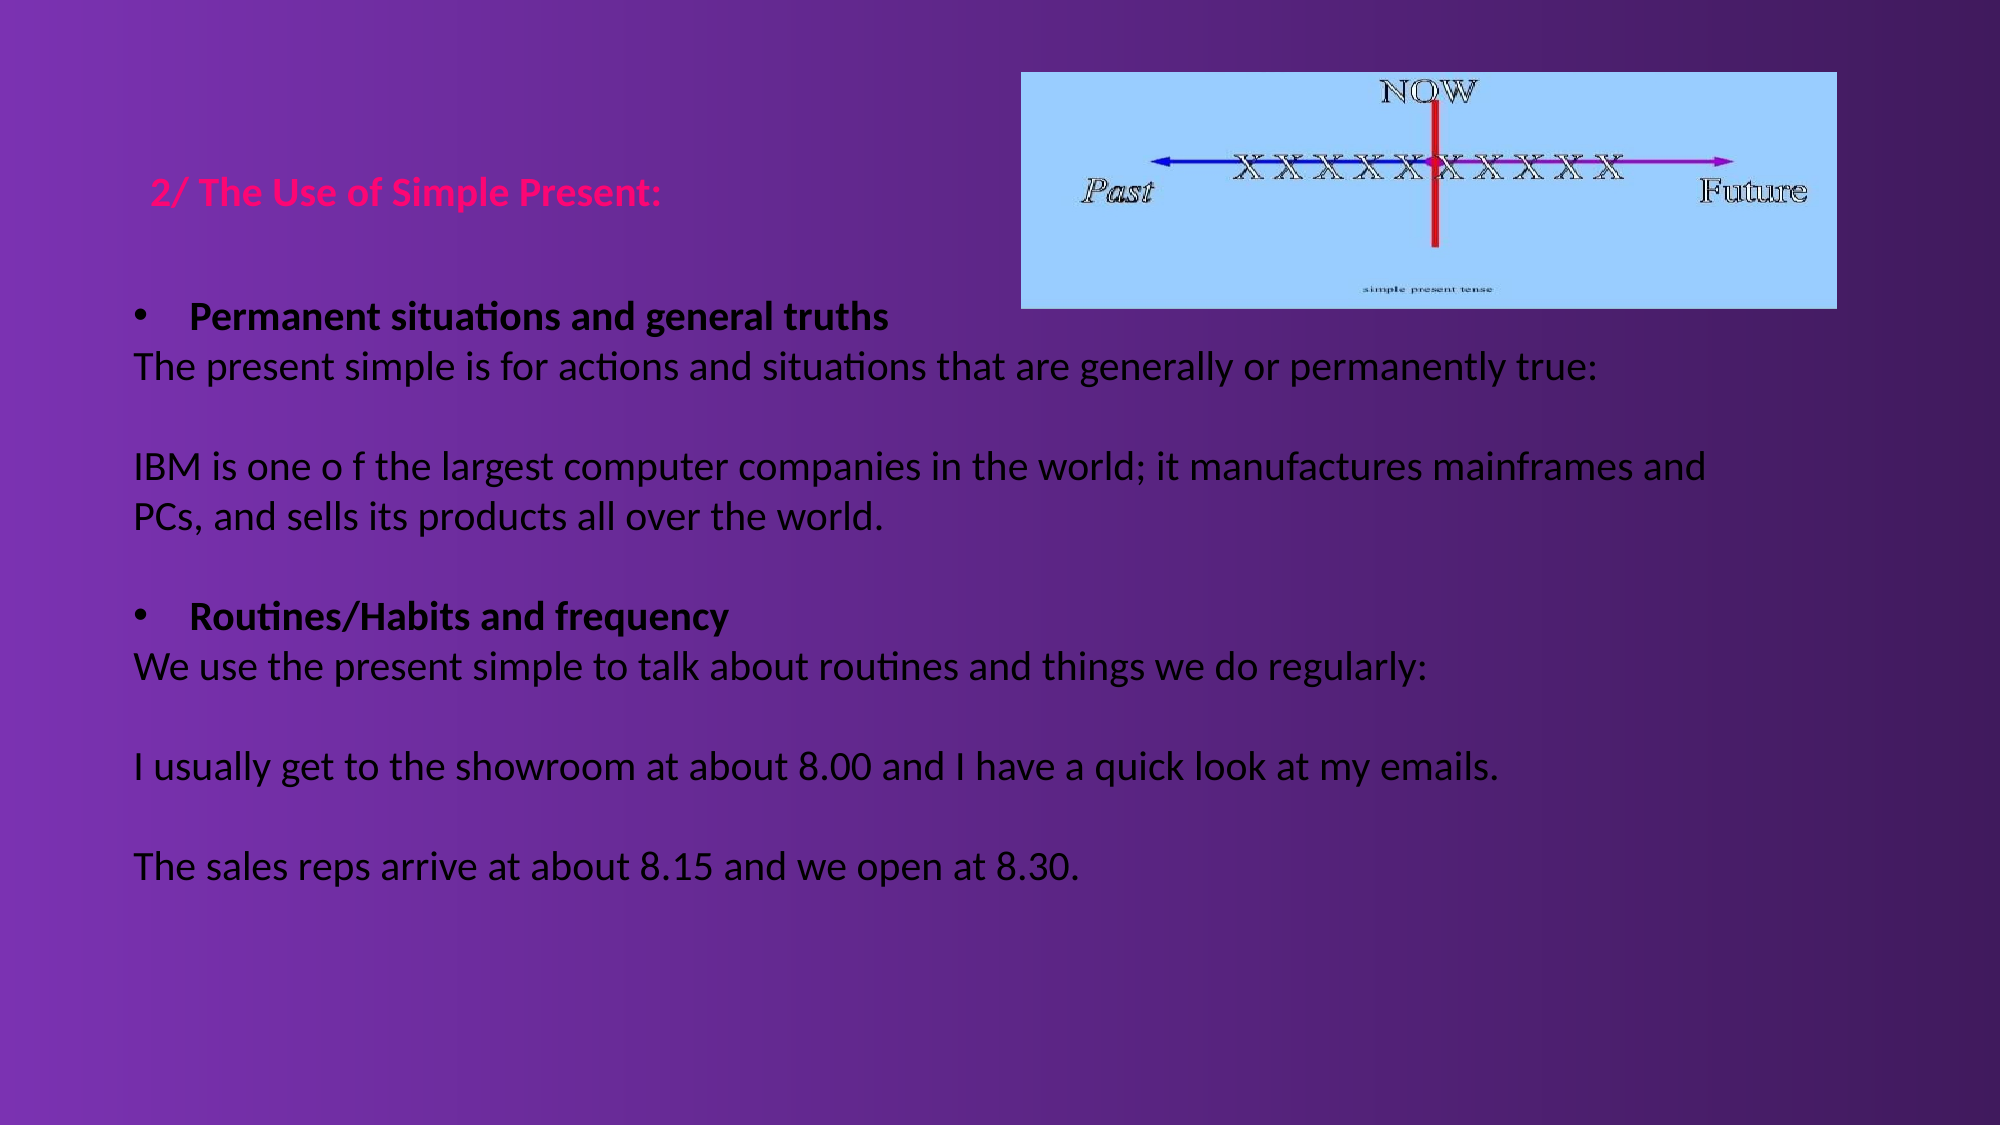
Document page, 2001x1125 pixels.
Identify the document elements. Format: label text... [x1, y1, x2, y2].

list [1021, 72, 1837, 309]
text_box Permanent situations and general truths The present simple is for actions and situations that are generally or permanently true: IBM is one o f the largest computer companies in the world; it manufactures mainframes and PCs, and sells its products all over the world. Routines/Habits and frequency We use the present simple to talk about routines and things we do regularly: I usually get to the showroom at about 8.00 and I have a quick look at my emails. The sales reps arrive at about 8.15 and we open at 8.30. [118, 131, 1837, 997]
text_box 2/ The Use of Simple Present: [135, 157, 678, 223]
